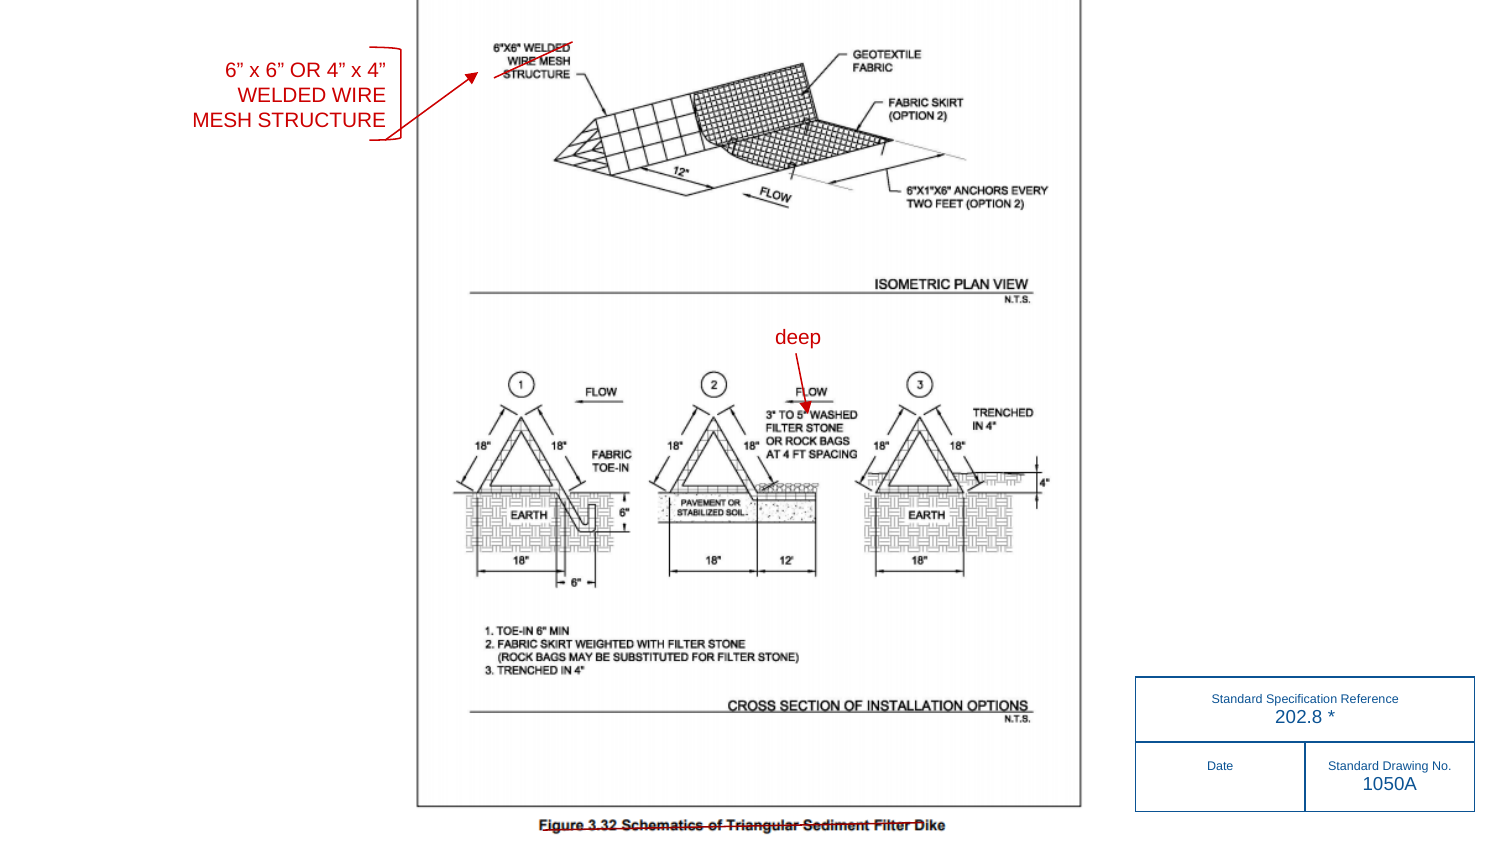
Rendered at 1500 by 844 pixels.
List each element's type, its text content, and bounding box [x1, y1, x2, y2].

table_header Standard Specification Reference 202.8 * [1136, 678, 1474, 741]
text_box 6” x 6” OR 4” x 4” WELDED WIRE MESH STRUCTURE [164, 41, 401, 203]
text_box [542, 822, 925, 831]
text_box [493, 41, 573, 79]
picture [408, 0, 1092, 844]
text_box [369, 47, 401, 141]
table_cell Date [1136, 743, 1304, 811]
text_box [400, 71, 479, 94]
table_cell Standard Drawing No. 1050A [1306, 743, 1474, 811]
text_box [795, 353, 809, 415]
